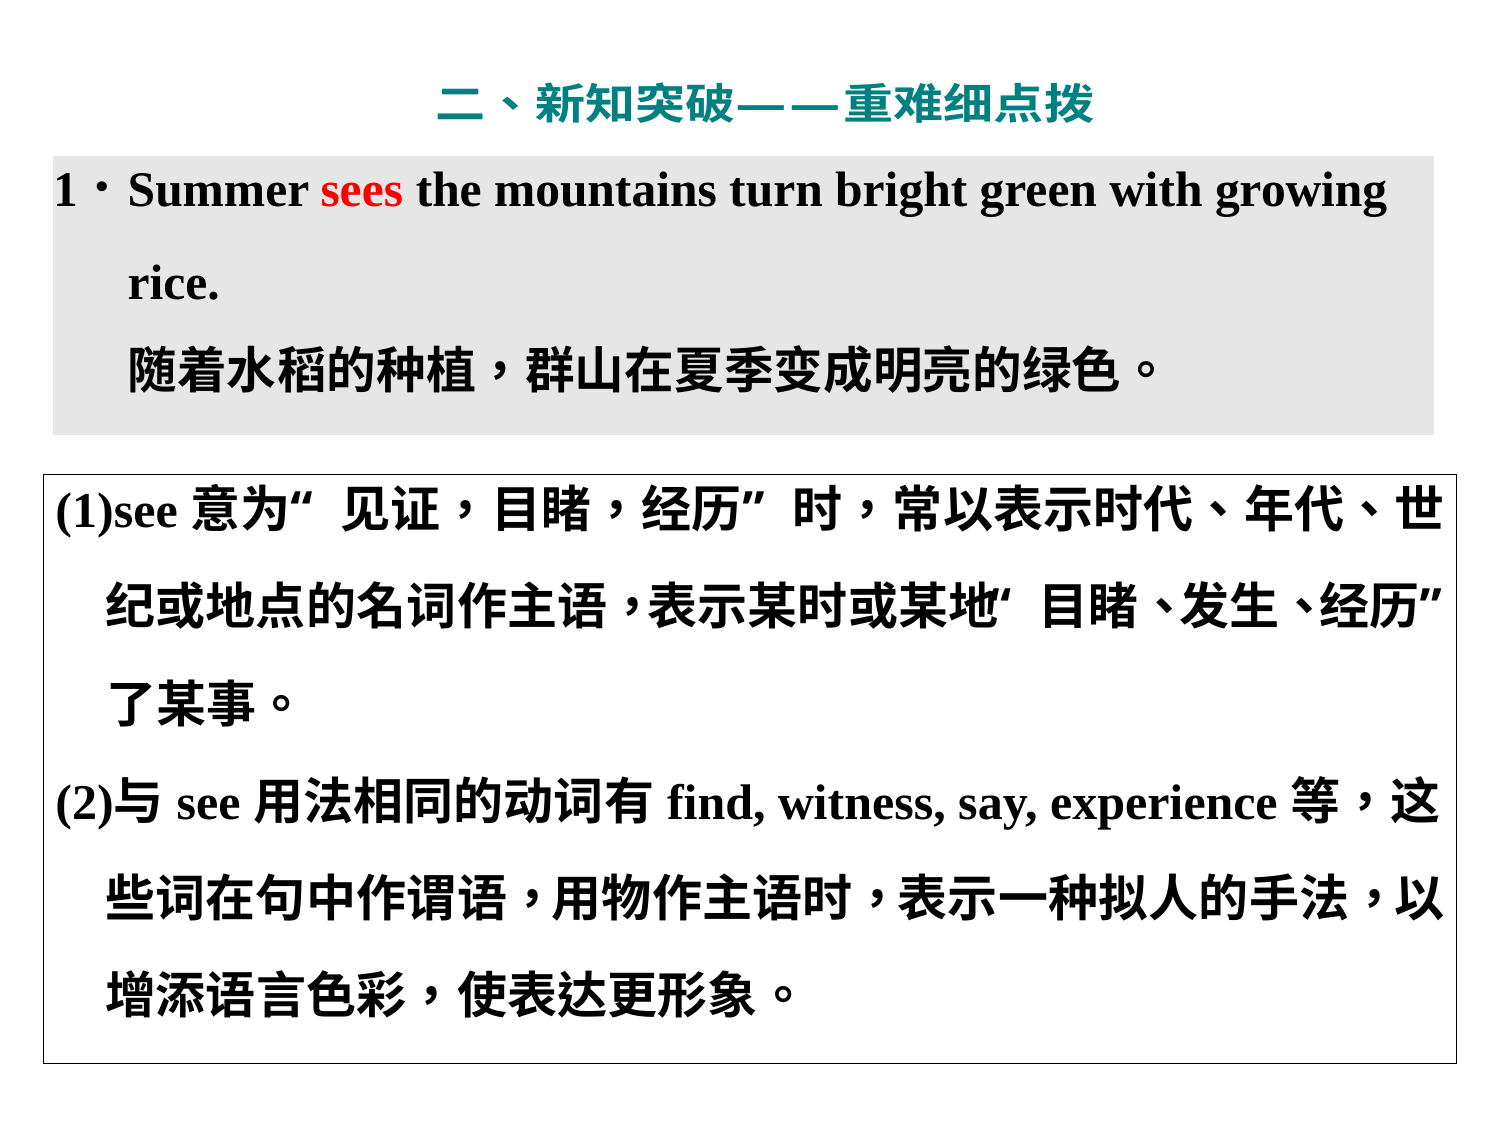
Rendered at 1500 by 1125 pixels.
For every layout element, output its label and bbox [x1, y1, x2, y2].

text_box [42, 473, 1458, 1064]
text_box [20, 66, 1410, 176]
text_box [53, 156, 1434, 457]
